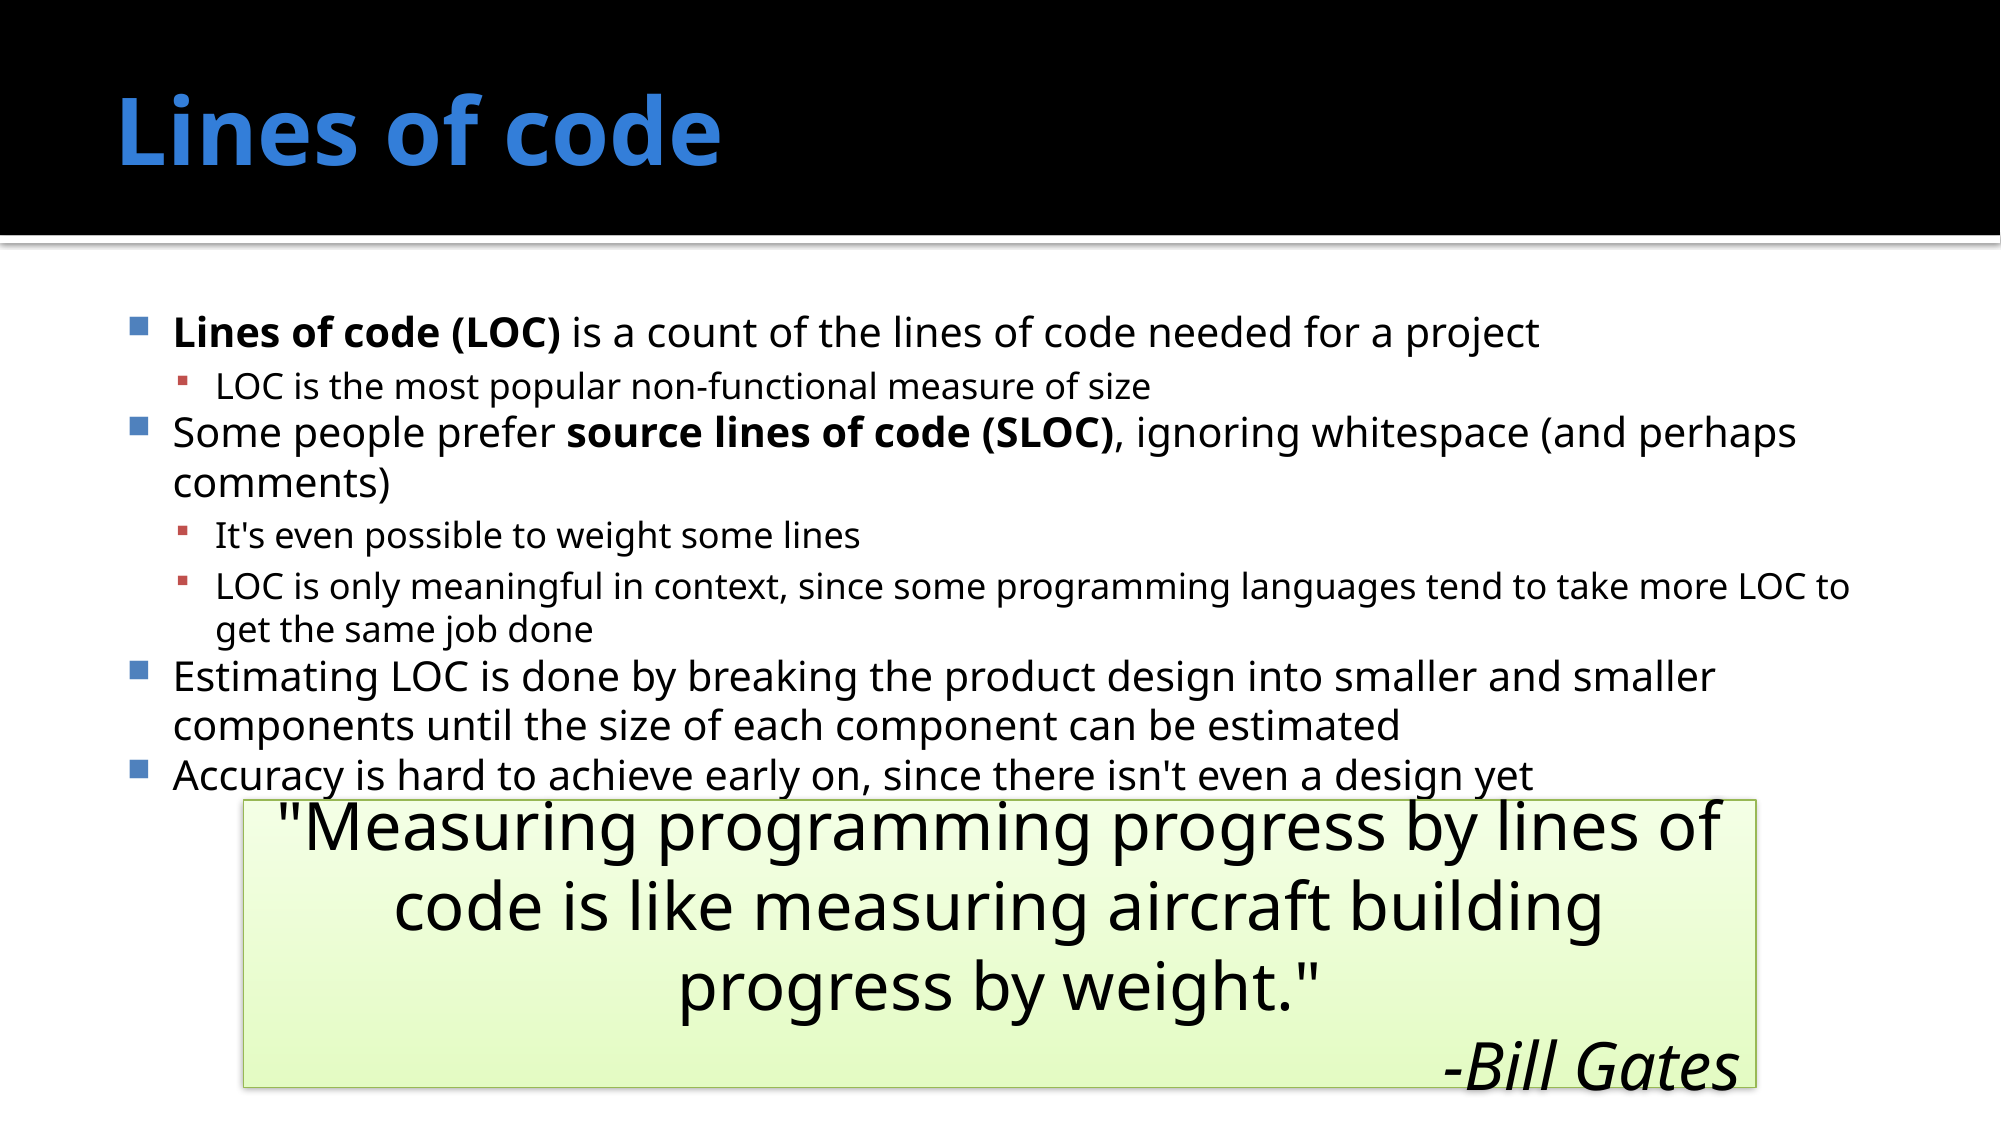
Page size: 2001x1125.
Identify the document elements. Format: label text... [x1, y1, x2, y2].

list Lines of code (LOC) is a count of the lines of code needed for a project LOC is the most popular non-functional measure of size Some people prefer source lines of code (SLOC), ignoring whitespace (and perhaps comments) It's even possible to weight some lines LOC is only meaningful in context, since some programming languages tend to take more LOC to get the same job done Estimating LOC is done by breaking the product design into smaller and smaller components until the size of each component can be estimated Accuracy is hard to achieve early on, since there isn't even a design yet [99, 291, 1900, 813]
text_box "Measuring programming progress by lines of code is like measuring aircraft building progress by weight." -Bill Gates [243, 799, 1757, 1088]
title Lines of code [99, 25, 1900, 231]
